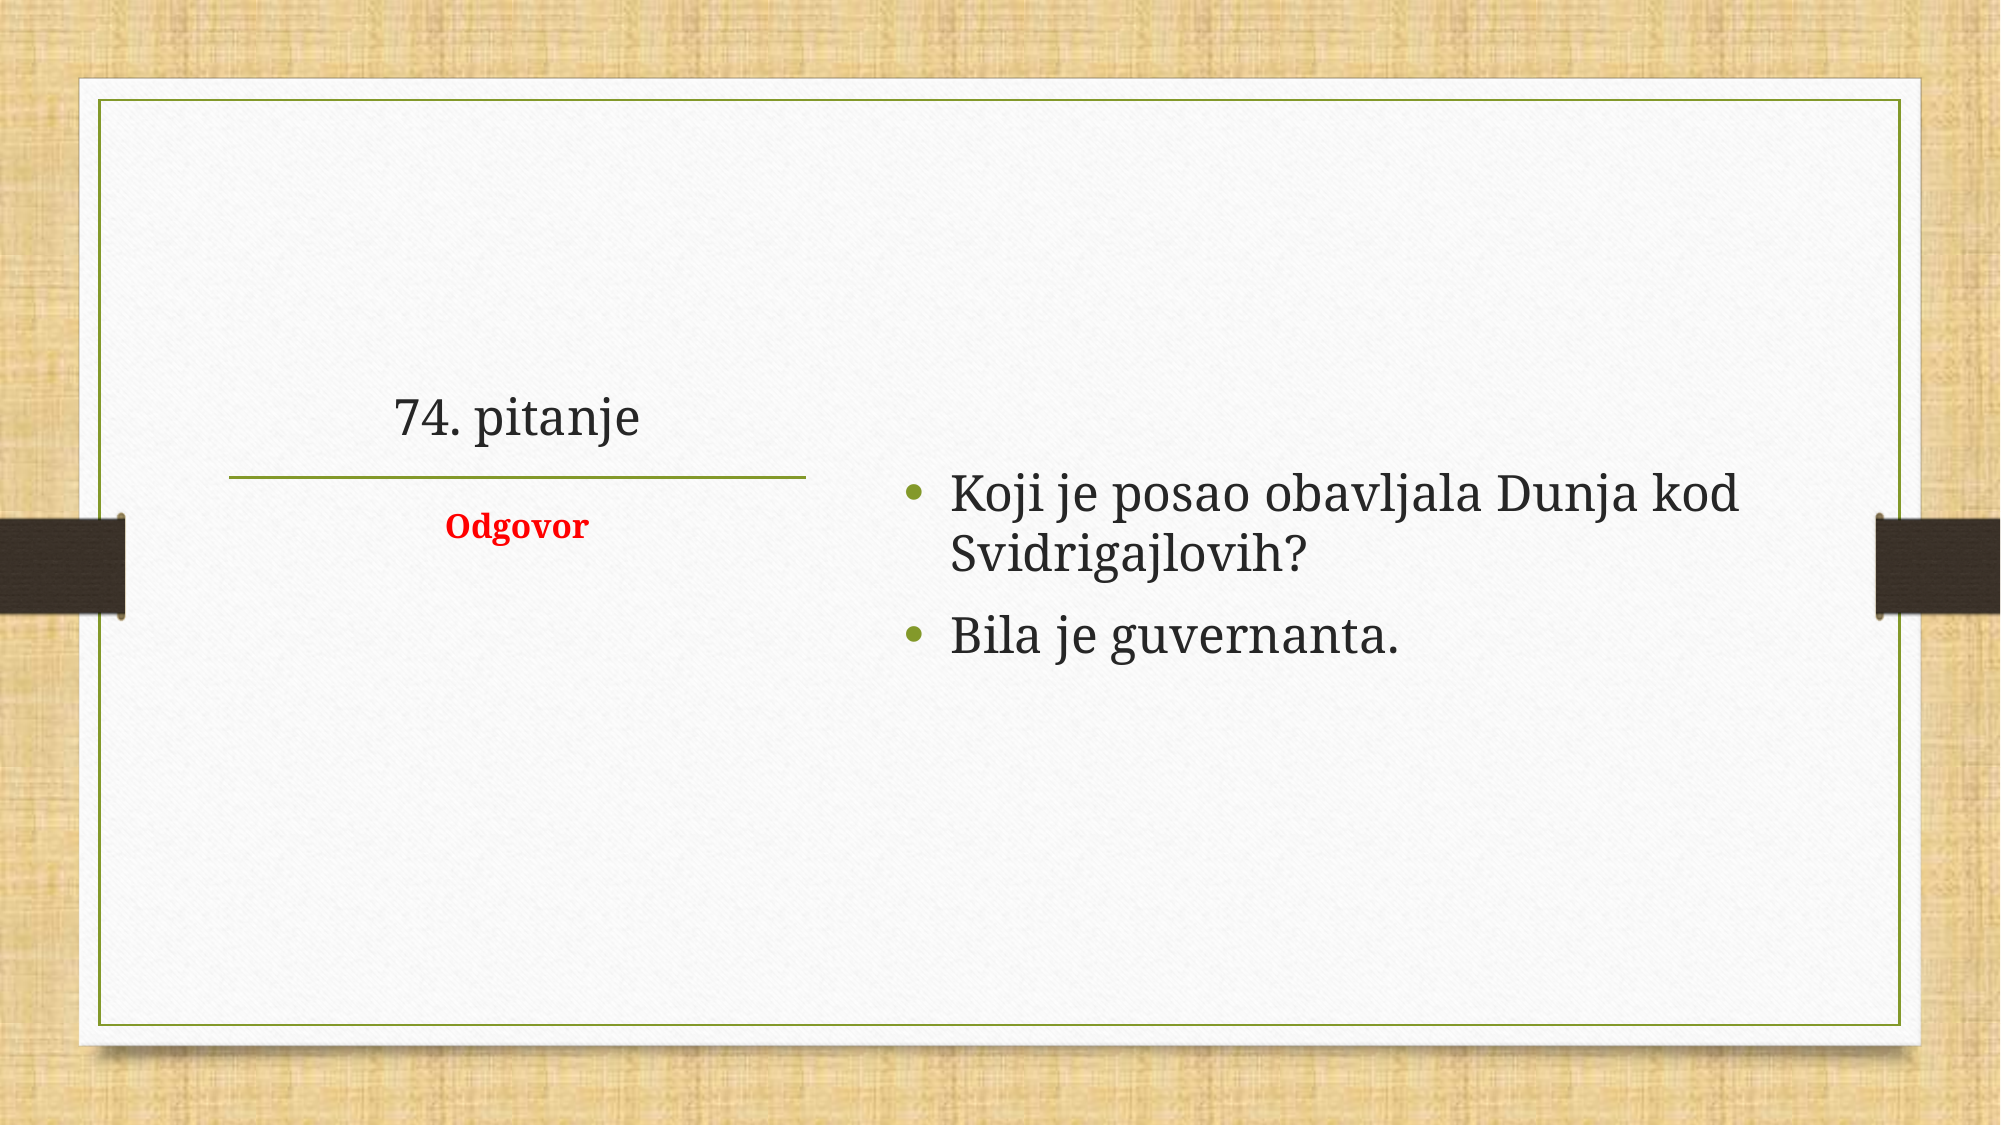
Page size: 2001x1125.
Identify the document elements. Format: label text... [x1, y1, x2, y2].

list Koji je posao obavljala Dunja kod Svidrigajlovih? Bila je guvernanta. [888, 161, 1787, 964]
title 74. pitanje [212, 227, 823, 453]
list Odgovor [212, 497, 823, 898]
picture [0, 0, 2001, 1125]
